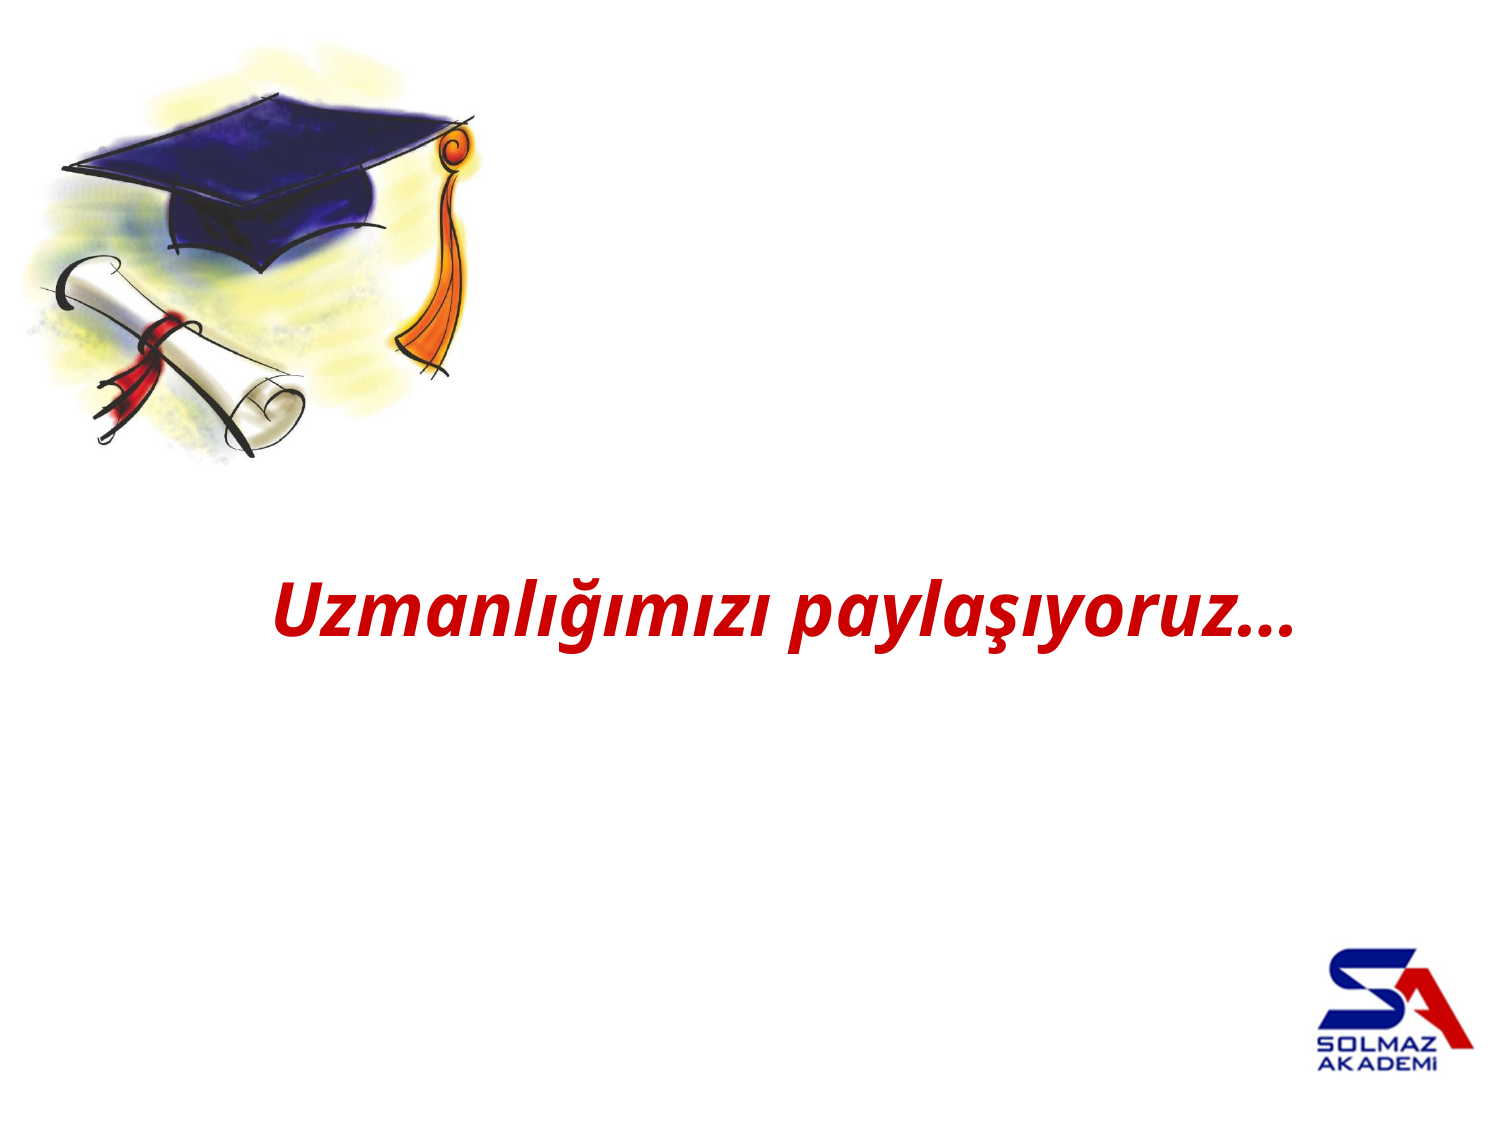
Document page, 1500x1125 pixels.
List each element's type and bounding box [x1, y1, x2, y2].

picture [0, 6, 502, 492]
picture [1305, 940, 1489, 1118]
